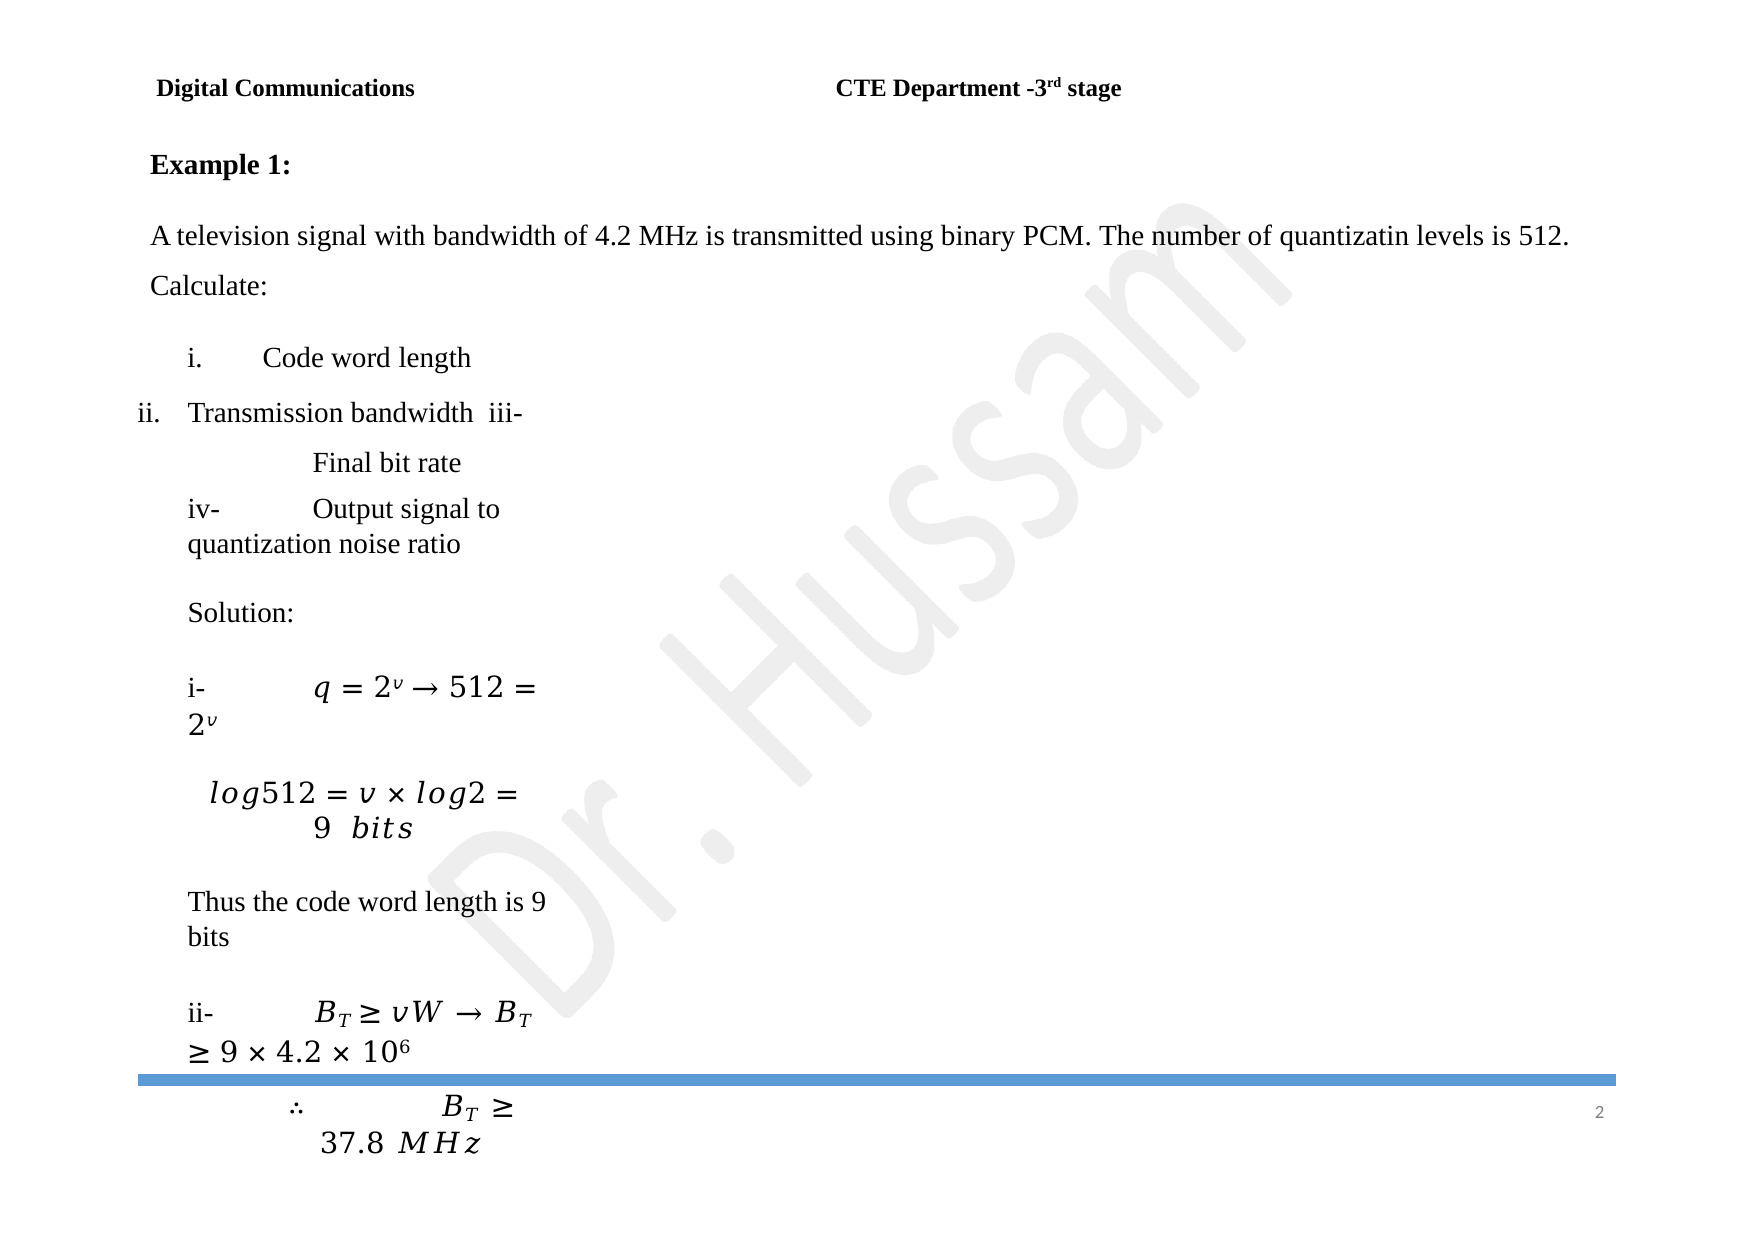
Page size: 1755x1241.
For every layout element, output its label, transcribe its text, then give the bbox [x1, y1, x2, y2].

text_box Digital Communications [154, 69, 419, 102]
text_box Example 1: A television signal with bandwidth of 4.2 MHz is transmitted using binary PCM. The number of quantizatin levels is 512. Calculate: Code word length Transmission bandwidth iii- Final bit rate iv- Output signal to quantization noise ratio Solution: i- 𝑞 = 2𝑣 → 512 = 2𝑣 𝑙𝑜𝑔512 = 𝑣 × 𝑙𝑜𝑔2 = 9 𝑏𝑖𝑡𝑠 Thus the code word length is 9 bits ii- 𝐵𝑇 ≥ 𝑣𝑊 → 𝐵𝑇 ≥ 9 × 4.2 × 106 ∴ 𝐵𝑇 ≥ 37.8 𝑀𝐻𝑧 [137, 143, 1616, 1160]
text_box CTE Department -3rd stage [829, 69, 1133, 102]
slide_number 2 [1588, 1102, 1611, 1241]
